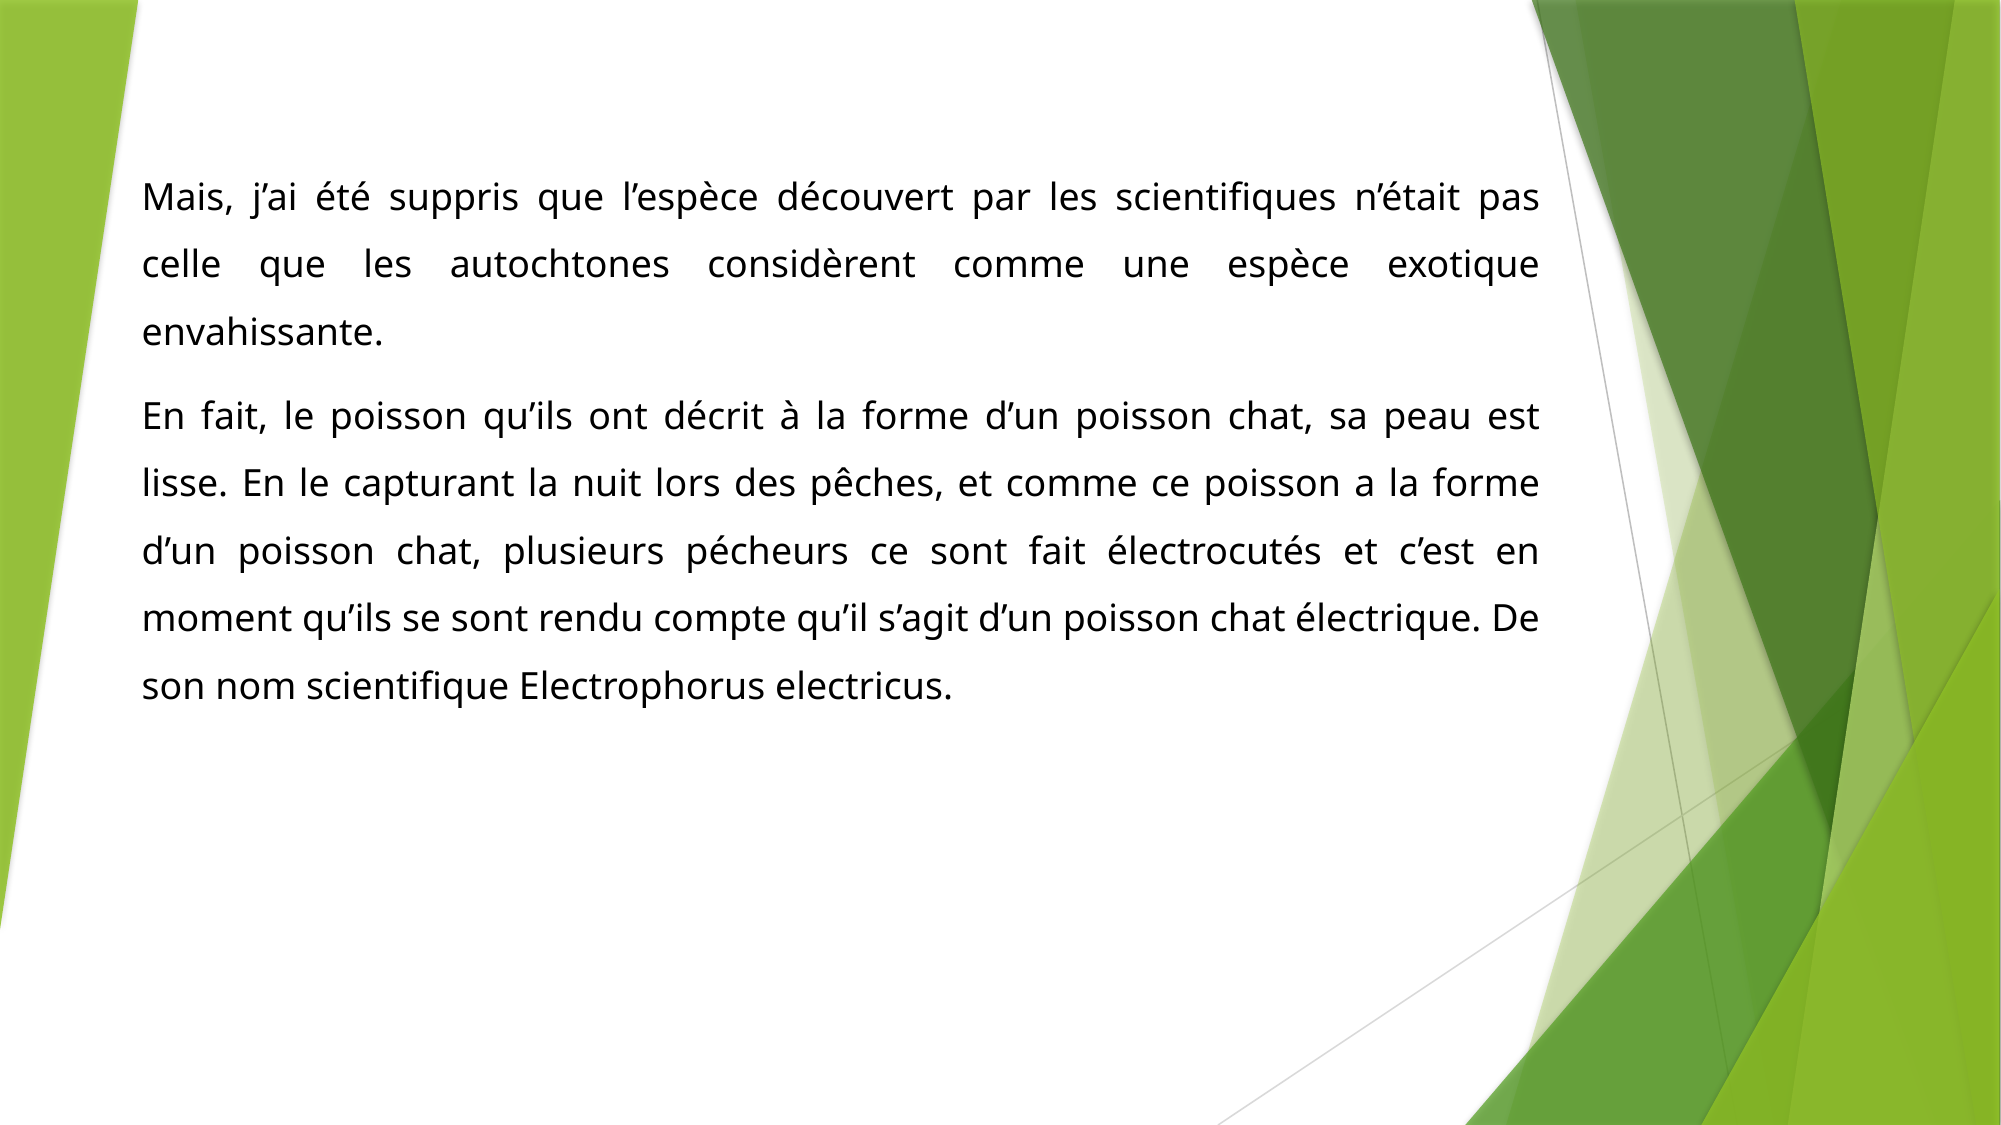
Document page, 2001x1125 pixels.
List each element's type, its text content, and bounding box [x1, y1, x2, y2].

text_box Mais, j’ai été suppris que l’espèce découvert par les scientifiques n’était pas celle que les autochtones considèrent comme une espèce exotique envahissante. En fait, le poisson qu’ils ont décrit à la forme d’un poisson chat, sa peau est lisse. En le capturant la nuit lors des pêches, et comme ce poisson a la forme d’un poisson chat, plusieurs pécheurs ce sont fait électrocutés et c’est en moment qu’ils se sont rendu compte qu’il s’agit d’un poisson chat électrique. De son nom scientifique Electrophorus electricus. [126, 142, 1557, 715]
